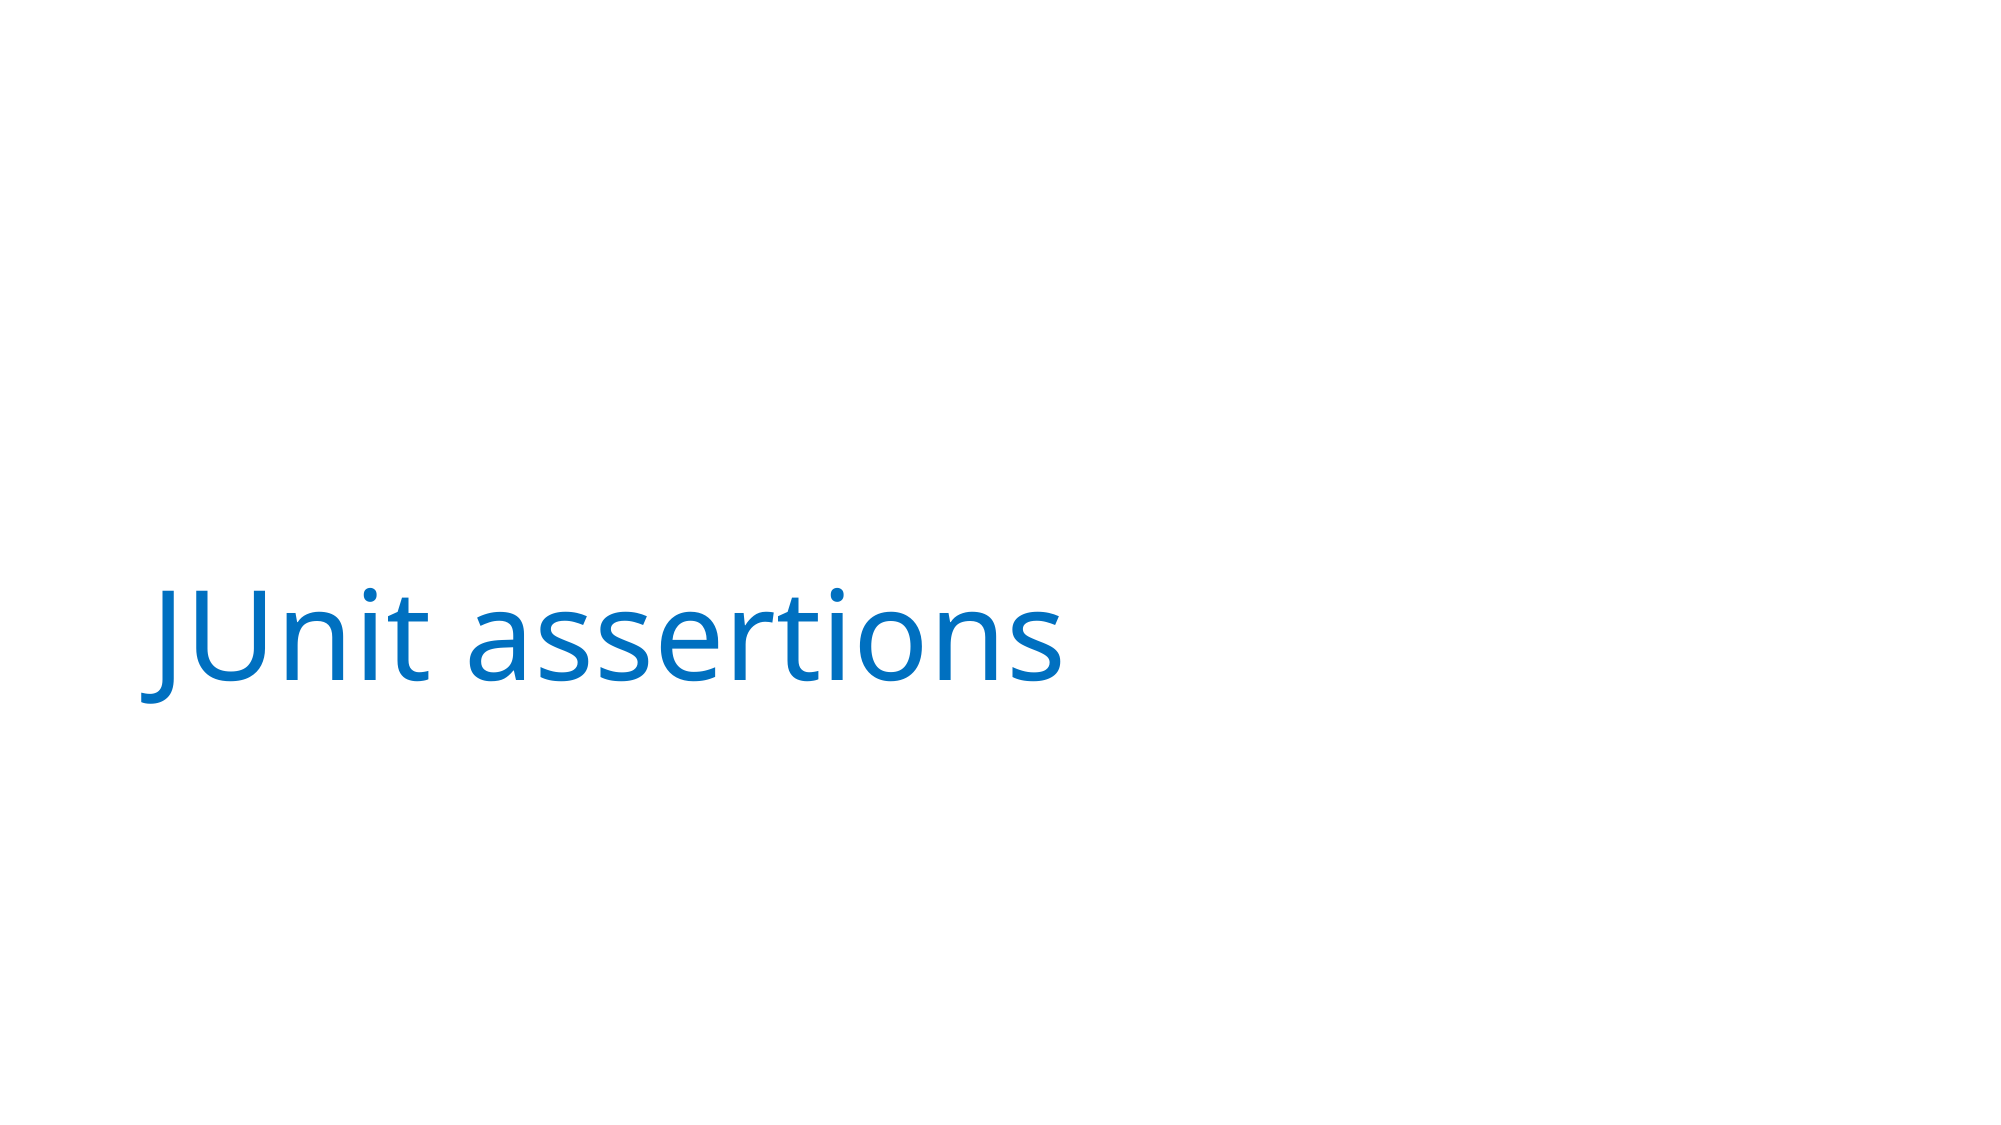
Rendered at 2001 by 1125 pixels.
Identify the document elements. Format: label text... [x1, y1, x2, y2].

title JUnit assertions [136, 280, 1862, 716]
